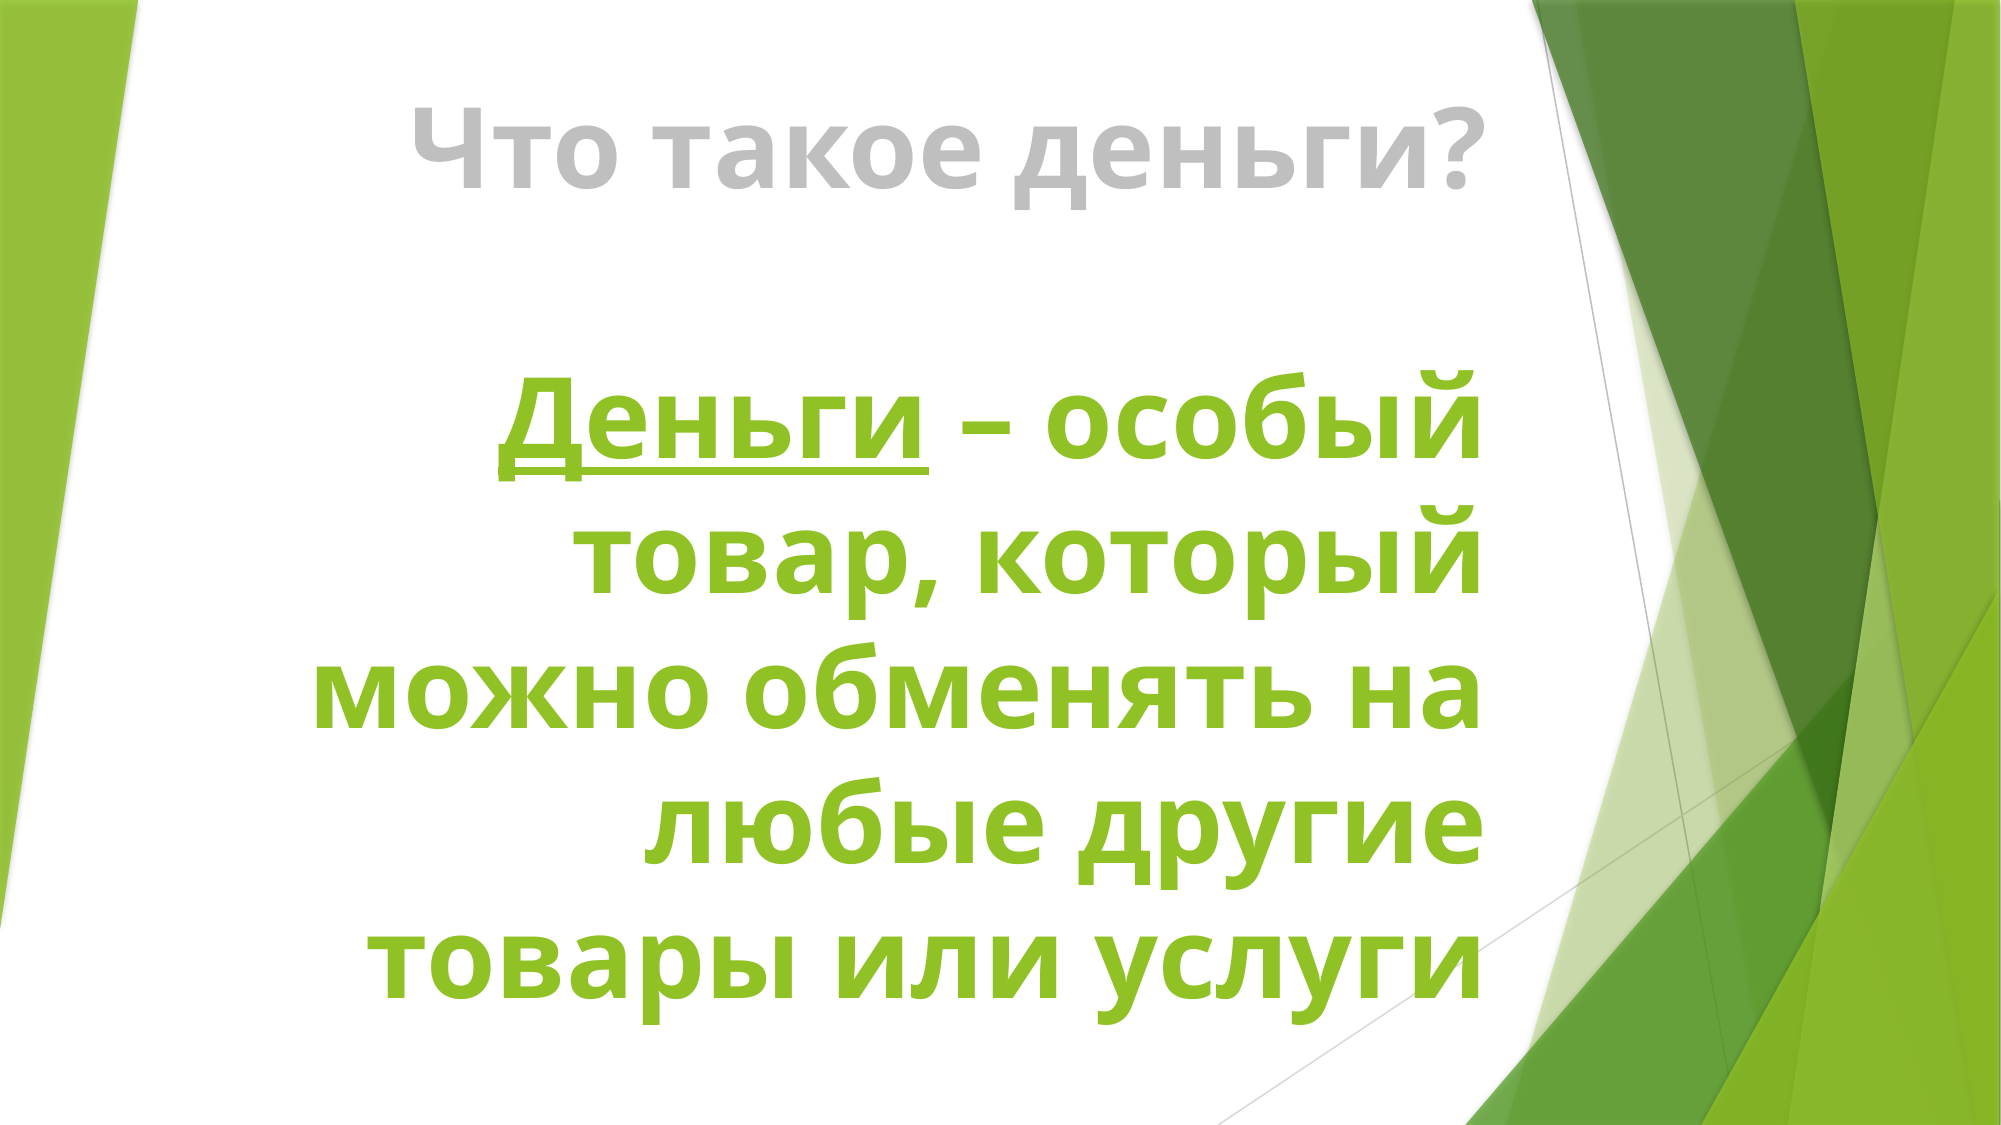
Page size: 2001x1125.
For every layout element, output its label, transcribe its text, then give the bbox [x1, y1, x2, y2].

title Что такое деньги? Деньги – особый товар, который можно обменять на любые другие товары или услуги [188, 188, 1503, 1029]
